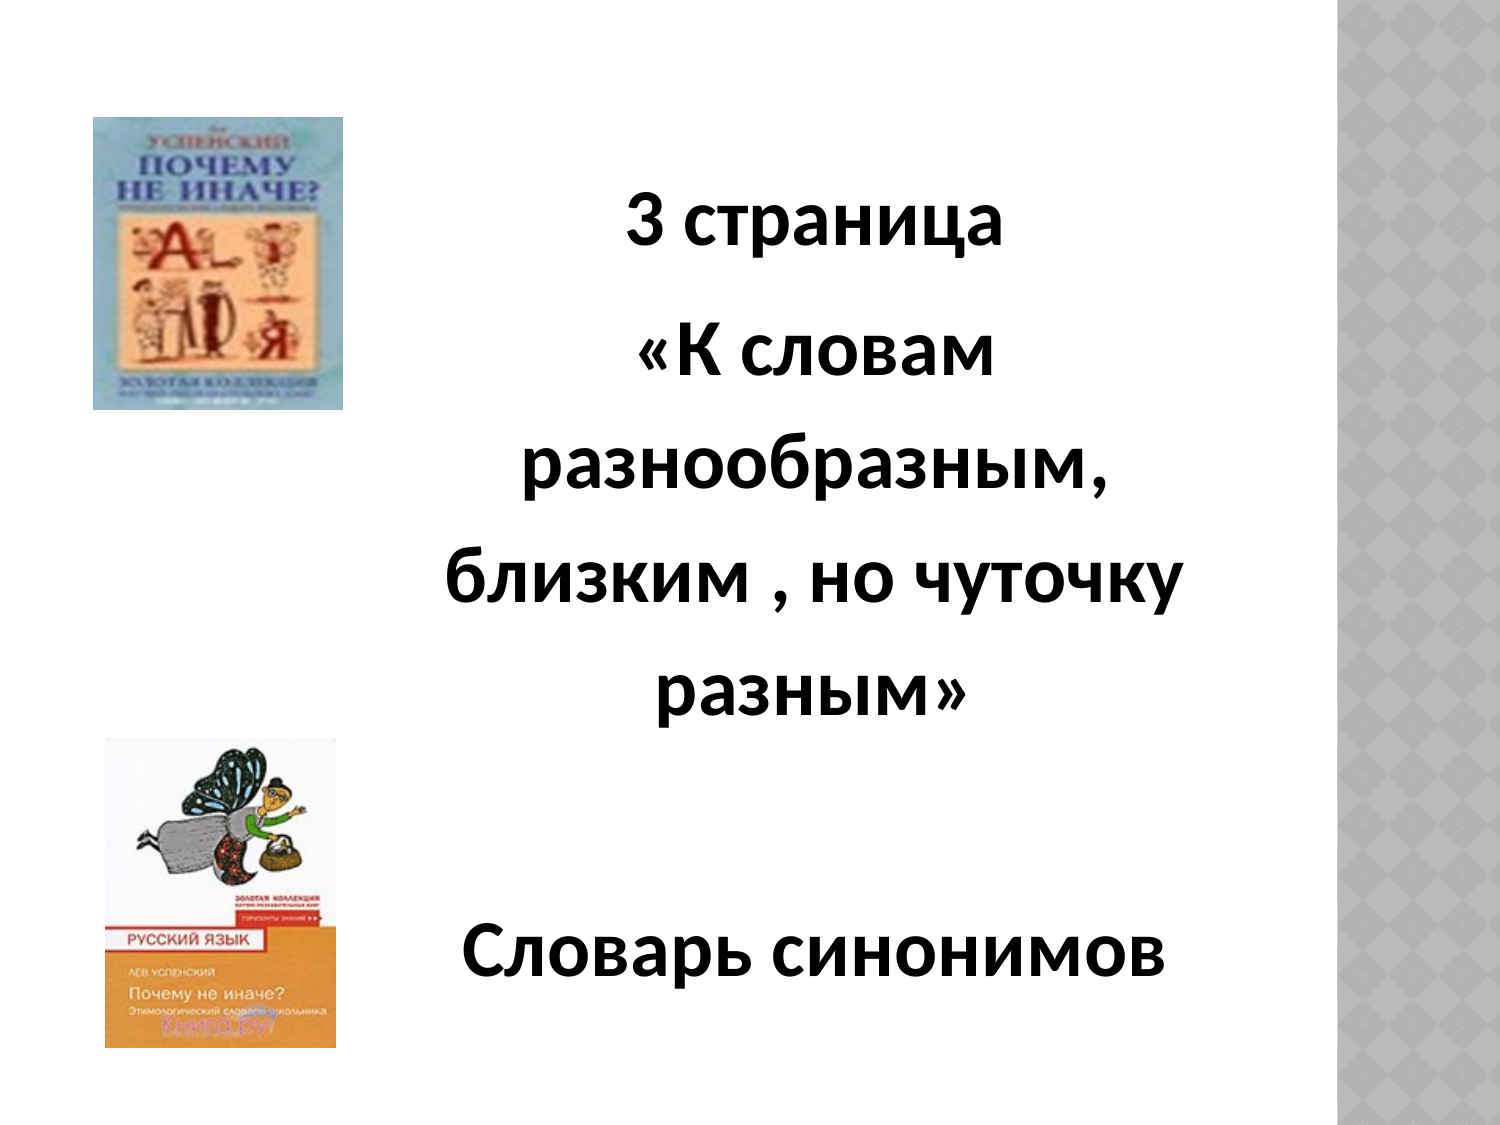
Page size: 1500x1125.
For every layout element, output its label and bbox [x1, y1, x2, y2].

text_box [421, 81, 1208, 1032]
picture [93, 116, 343, 410]
picture [105, 737, 336, 1049]
